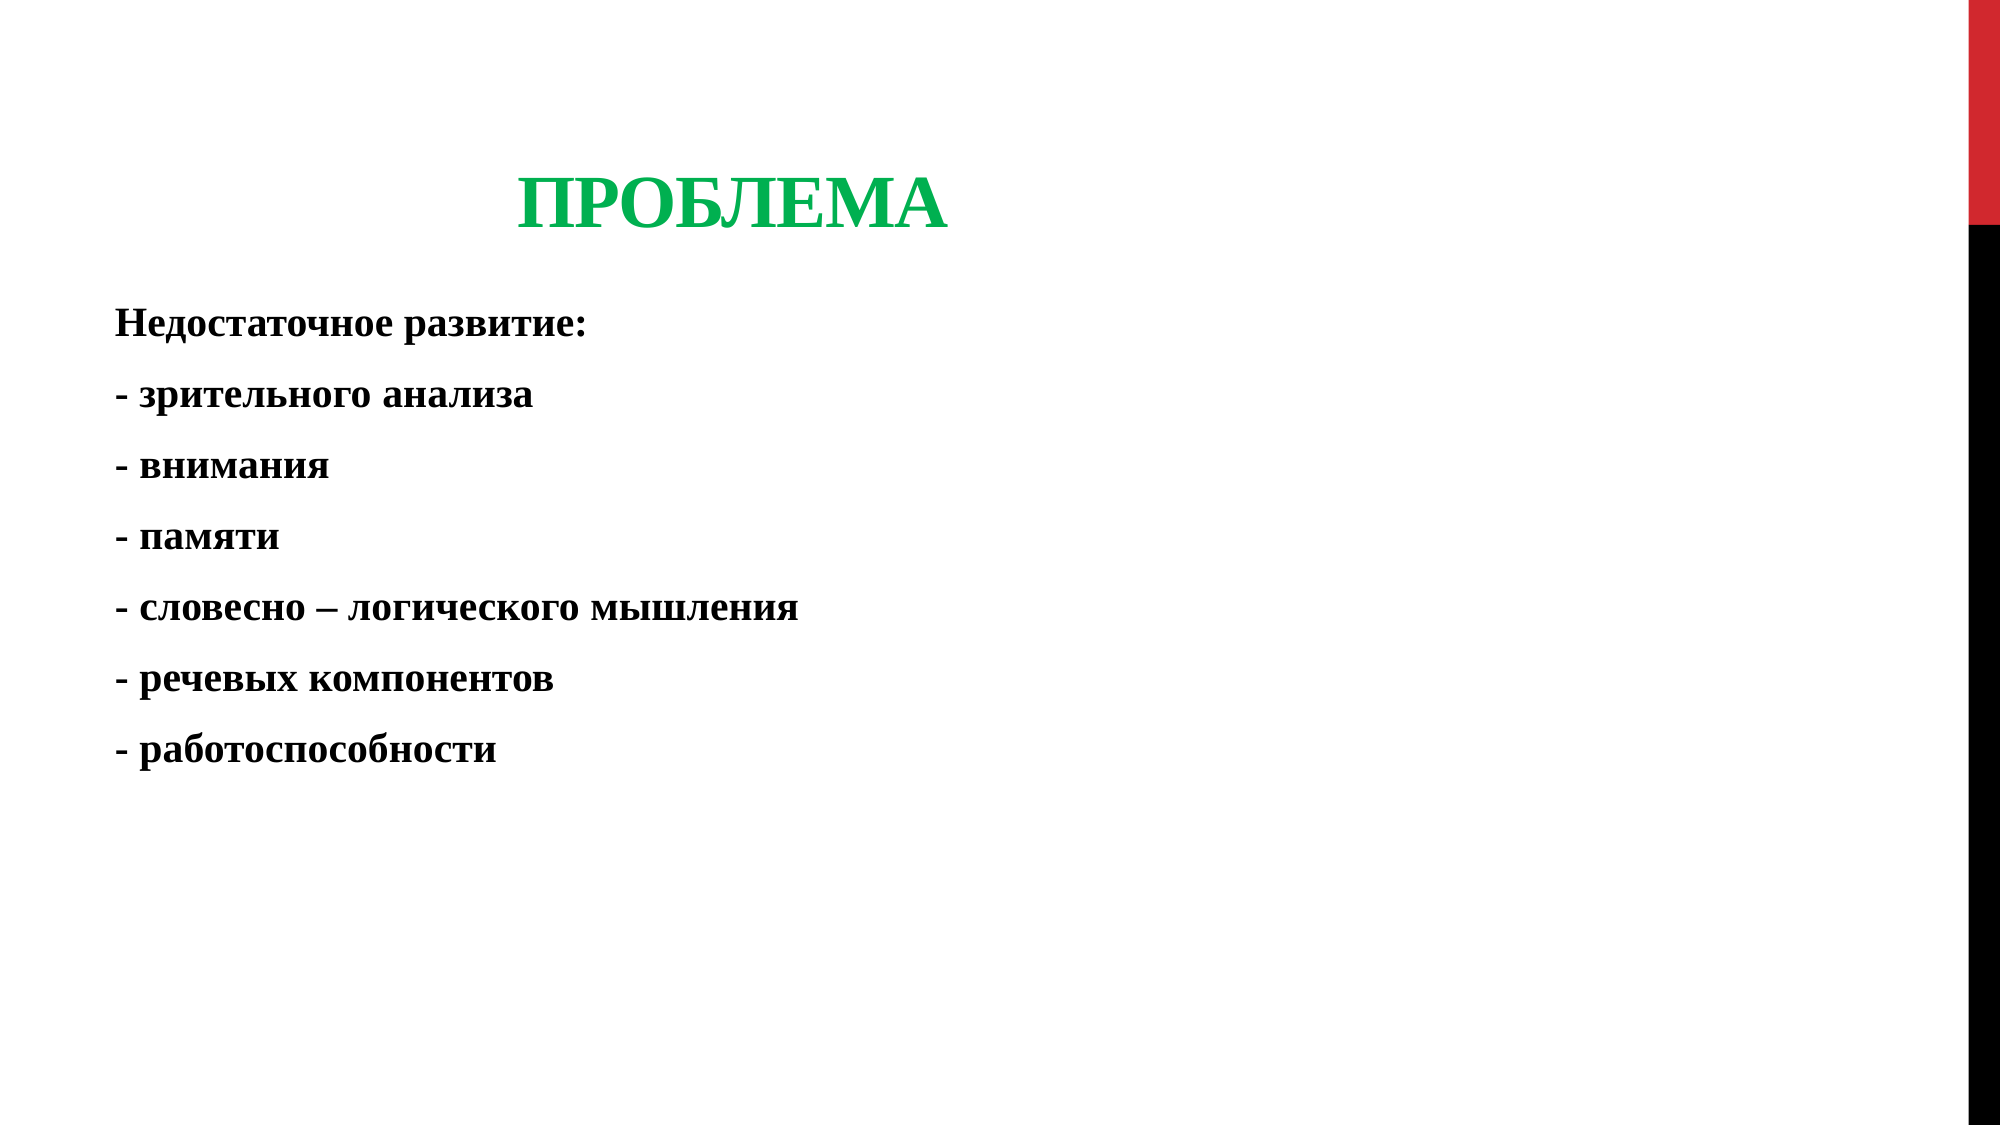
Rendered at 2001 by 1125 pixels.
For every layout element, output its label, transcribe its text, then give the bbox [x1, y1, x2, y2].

list Недостаточное развитие: - зрительного анализа - внимания - памяти - словесно – логического мышления - речевых компонентов - работоспособности [99, 287, 1767, 1005]
title ПРОБЛЕМА [99, 25, 1367, 250]
